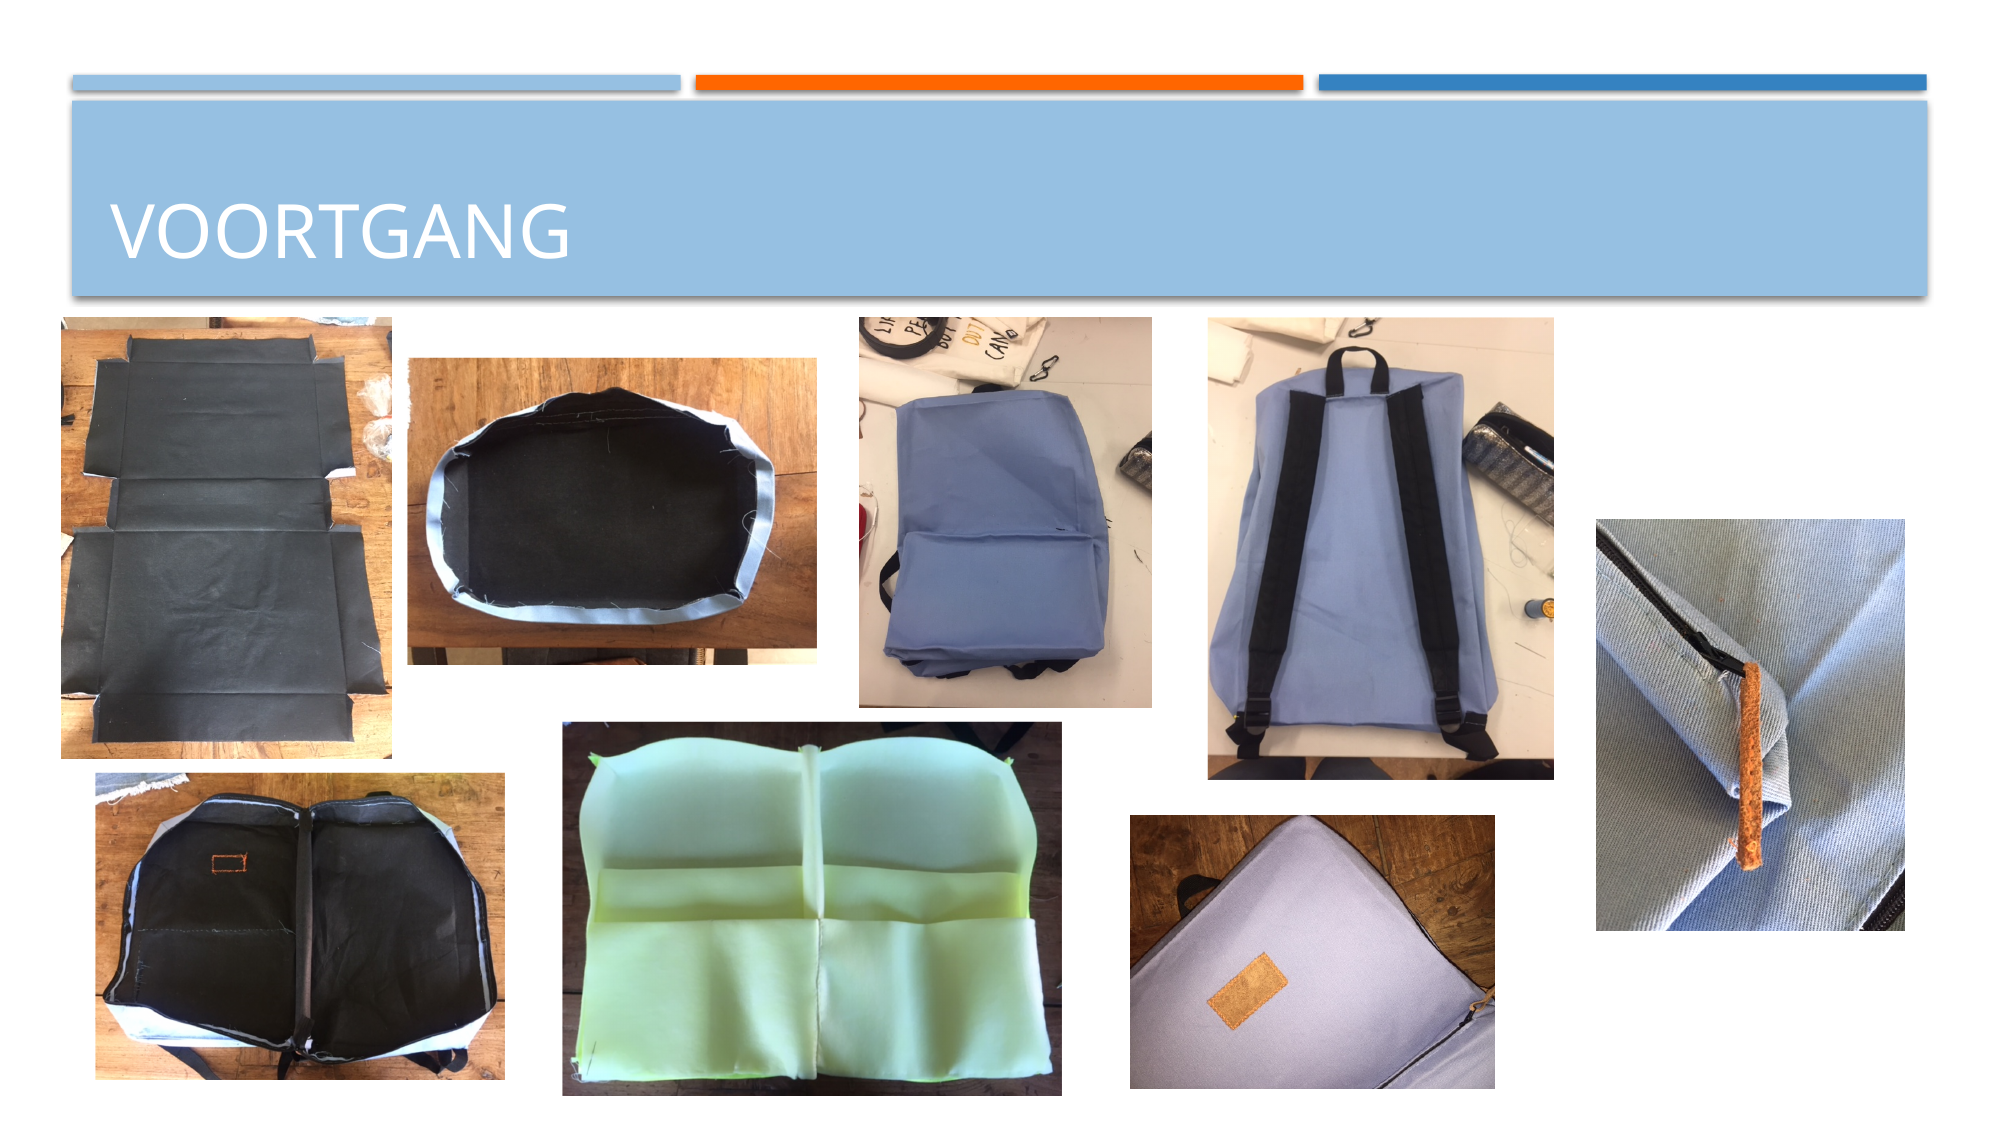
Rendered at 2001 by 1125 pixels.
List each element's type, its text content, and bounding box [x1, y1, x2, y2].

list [858, 317, 1152, 708]
picture [408, 305, 1061, 1125]
title voortgang [95, 115, 1905, 282]
picture [60, 317, 504, 1125]
picture [1149, 318, 1906, 931]
picture [1130, 815, 1495, 1089]
